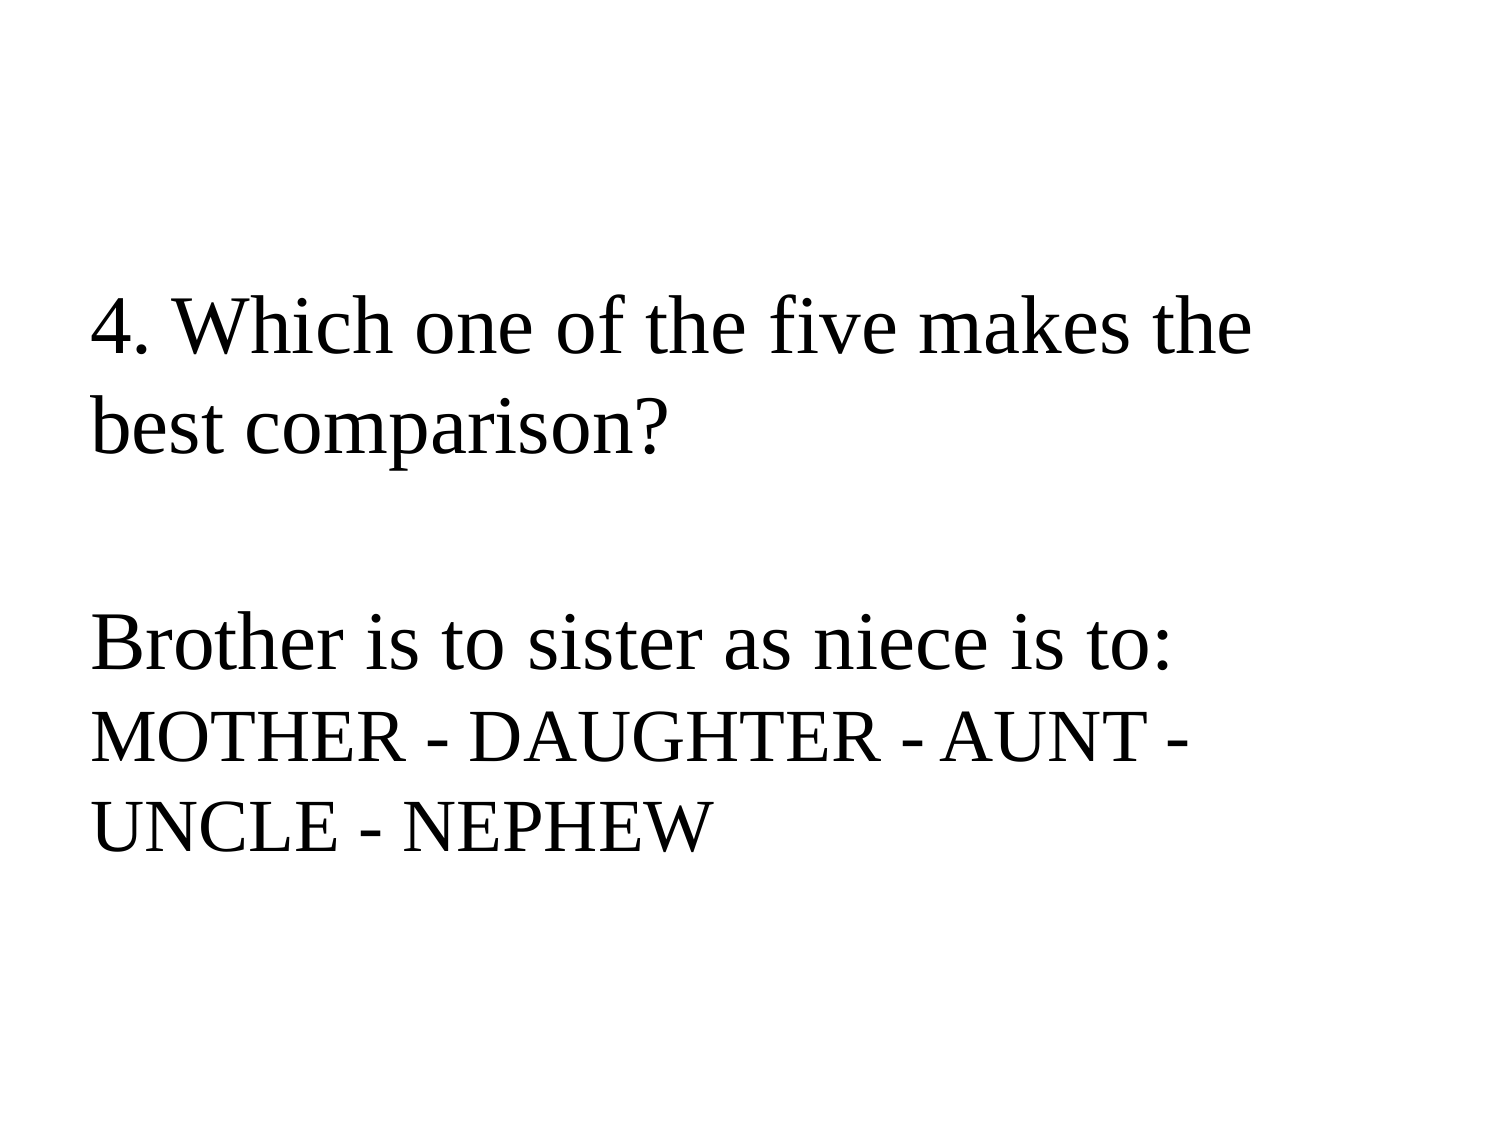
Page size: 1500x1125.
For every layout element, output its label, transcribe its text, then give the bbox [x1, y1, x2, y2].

list 4. Which one of the five makes the best comparison? Brother is to sister as niece is to: MOTHER - DAUGHTER - AUNT - UNCLE - NEPHEW [75, 262, 1425, 1005]
